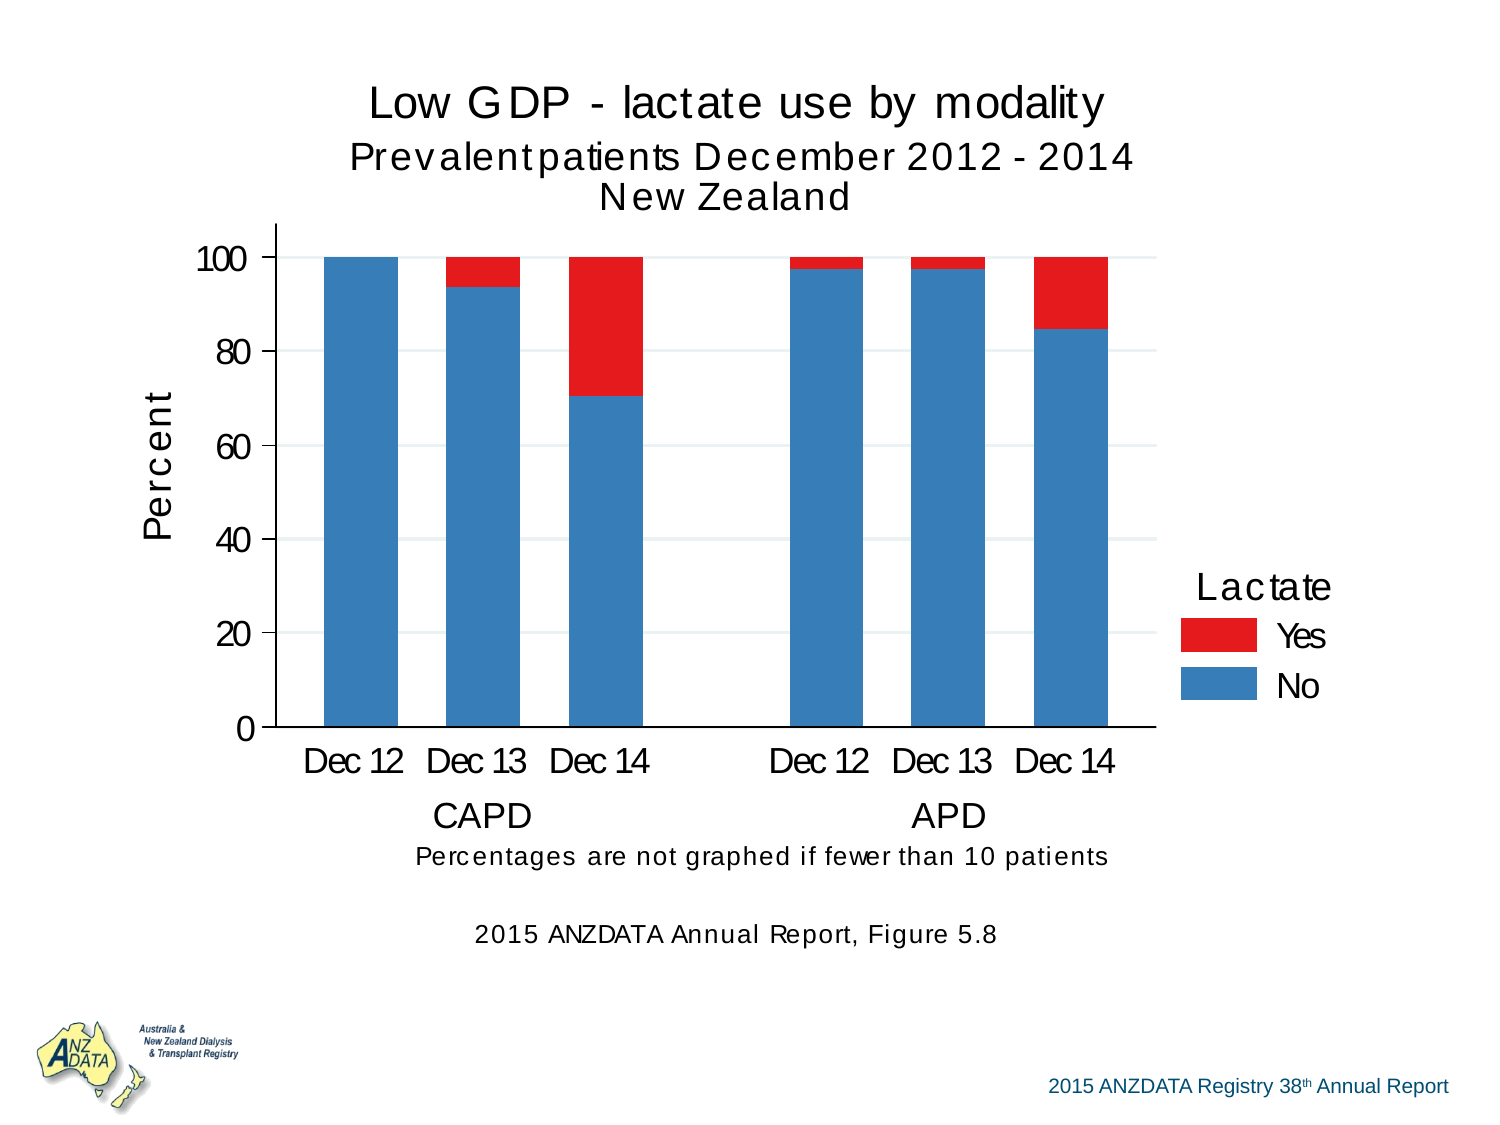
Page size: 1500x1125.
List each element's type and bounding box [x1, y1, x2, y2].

picture [1306, 1078, 1311, 1087]
picture [100, 42, 1400, 988]
picture [29, 1016, 243, 1118]
